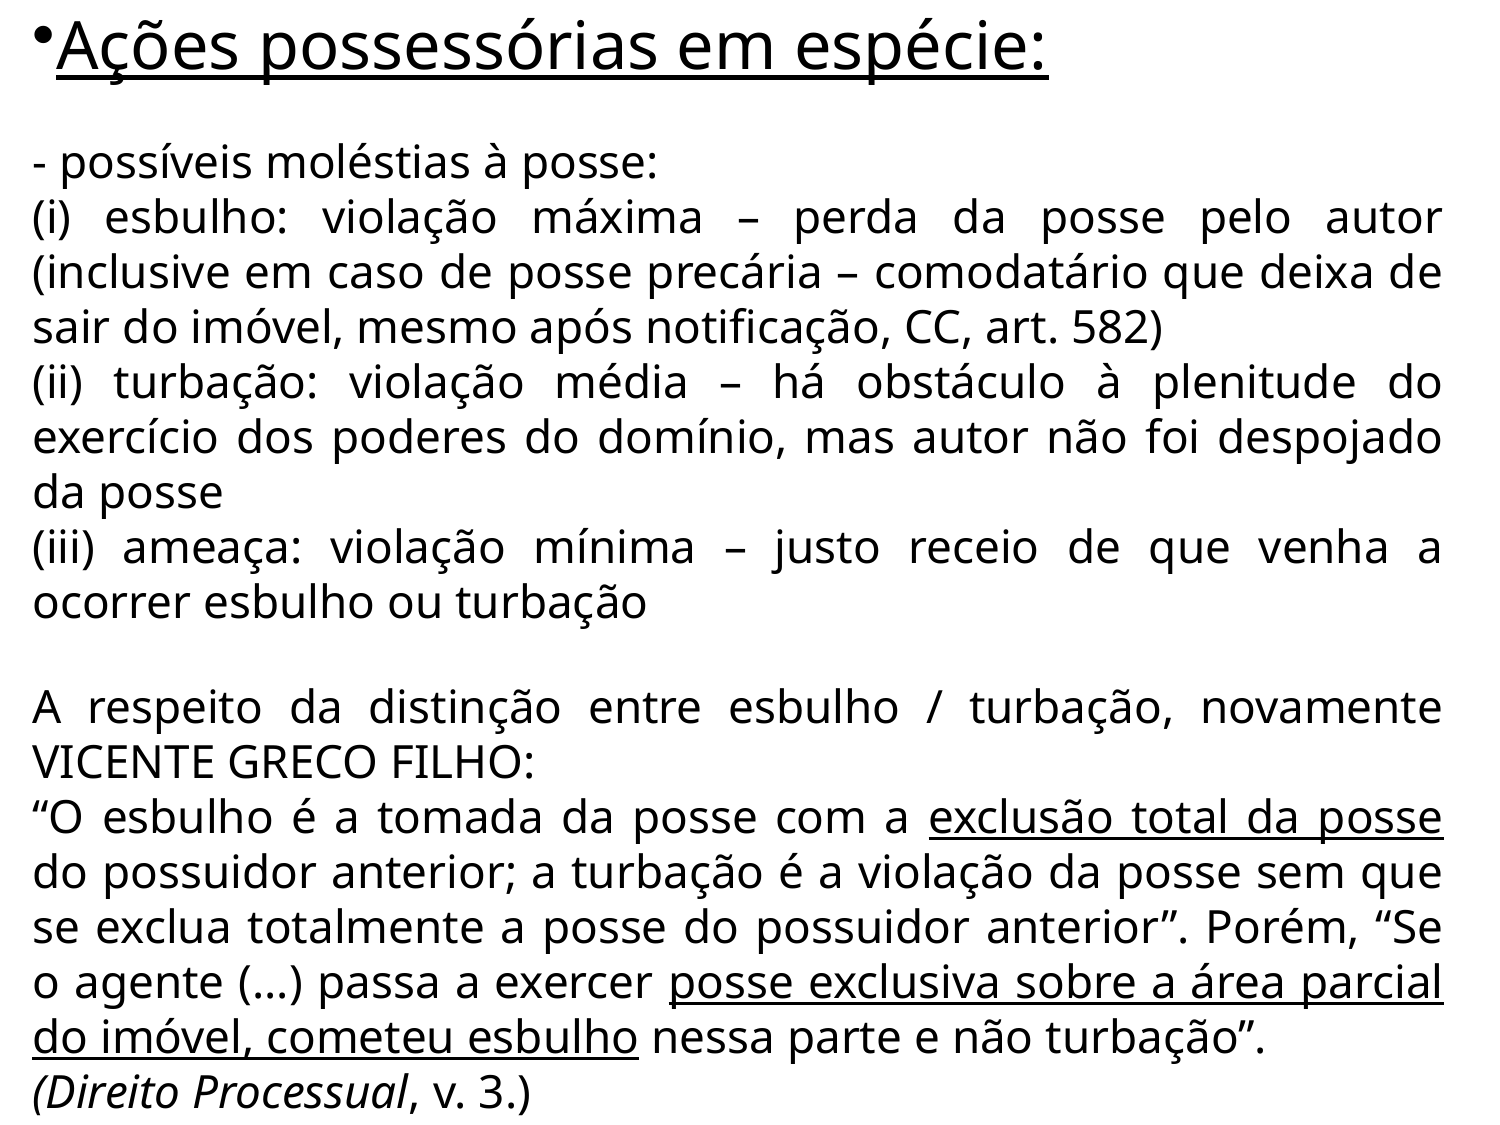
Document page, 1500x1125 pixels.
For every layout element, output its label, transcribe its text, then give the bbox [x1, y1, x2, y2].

text_box Ações possessórias em espécie: - possíveis moléstias à posse: (i) esbulho: violação máxima – perda da posse pelo autor (inclusive em caso de posse precária – comodatário que deixa de sair do imóvel, mesmo após notificação, CC, art. 582) (ii) turbação: violação média – há obstáculo à plenitude do exercício dos poderes do domínio, mas autor não foi despojado da posse (iii) ameaça: violação mínima – justo receio de que venha a ocorrer esbulho ou turbação A respeito da distinção entre esbulho / turbação, novamente VICENTE GRECO FILHO: “O esbulho é a tomada da posse com a exclusão total da posse do possuidor anterior; a turbação é a violação da posse sem que se exclua totalmente a posse do possuidor anterior”. Porém, “Se o agente (...) passa a exercer posse exclusiva sobre a área parcial do imóvel, cometeu esbulho nessa parte e não turbação”. (Direito Processual, v. 3.) [17, 0, 1459, 1125]
